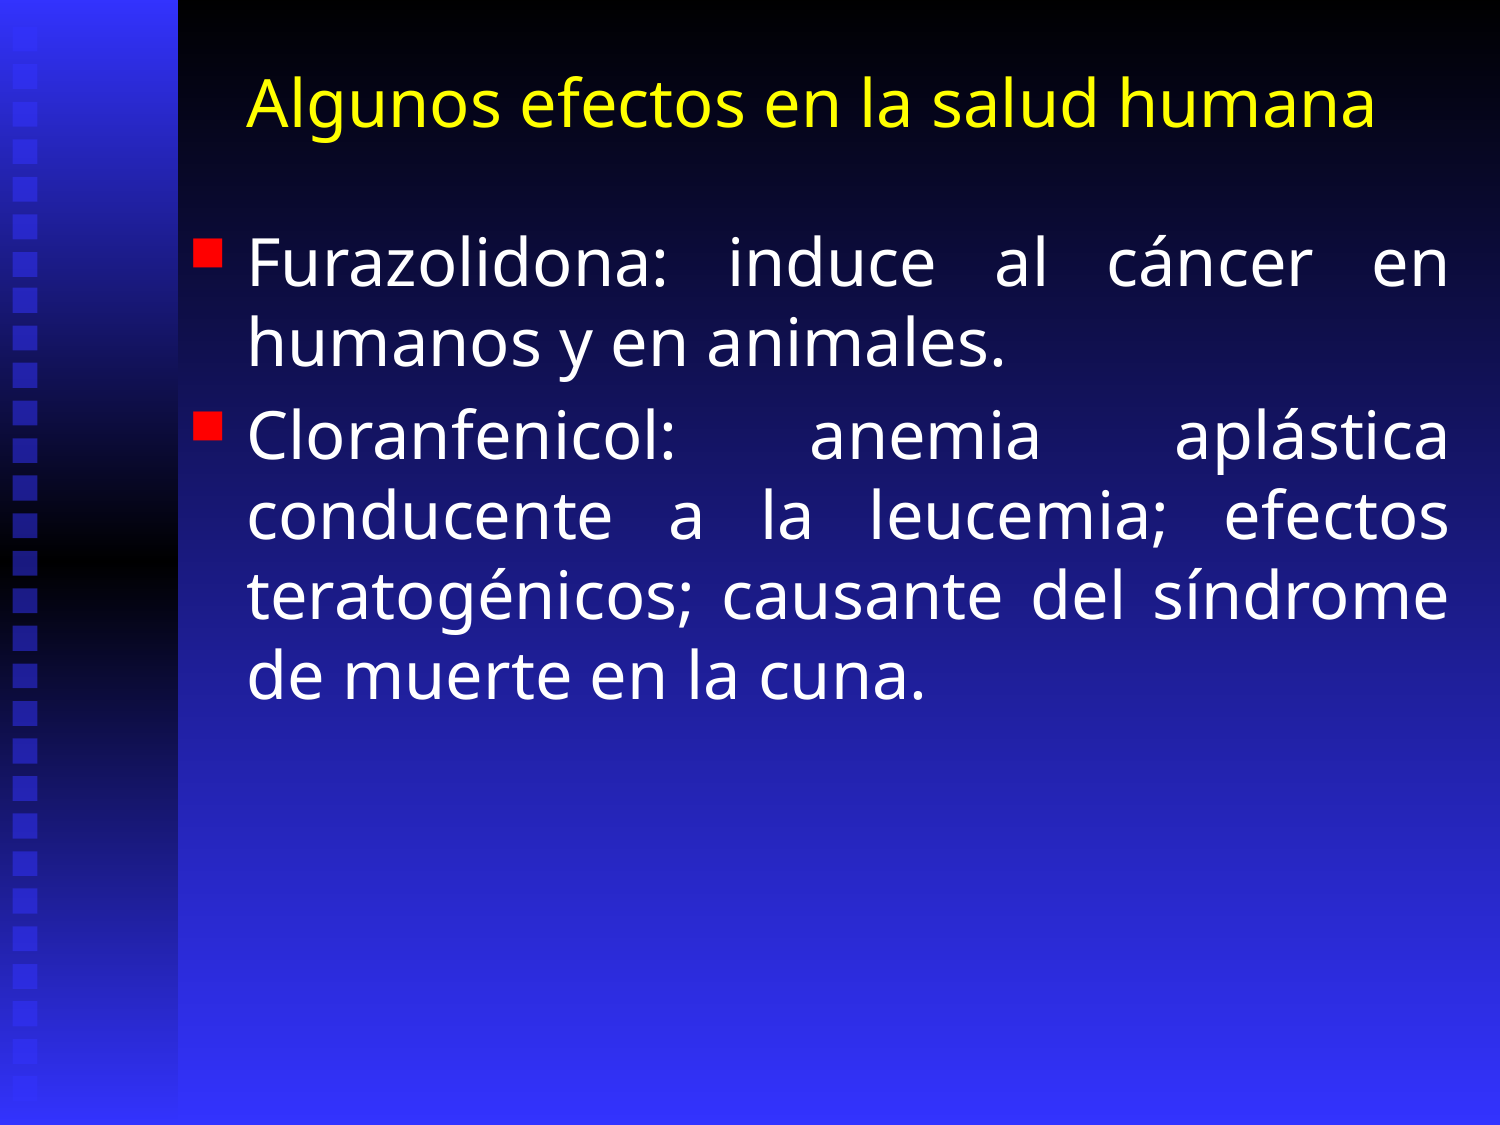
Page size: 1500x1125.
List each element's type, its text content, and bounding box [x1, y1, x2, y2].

title Algunos efectos en la salud humana [187, 0, 1463, 188]
list Furazolidona: induce al cáncer en humanos y en animales. Cloranfenicol: anemia aplástica conducente a la leucemia; efectos teratogénicos; causante del síndrome de muerte en la cuna. [174, 212, 1468, 1038]
